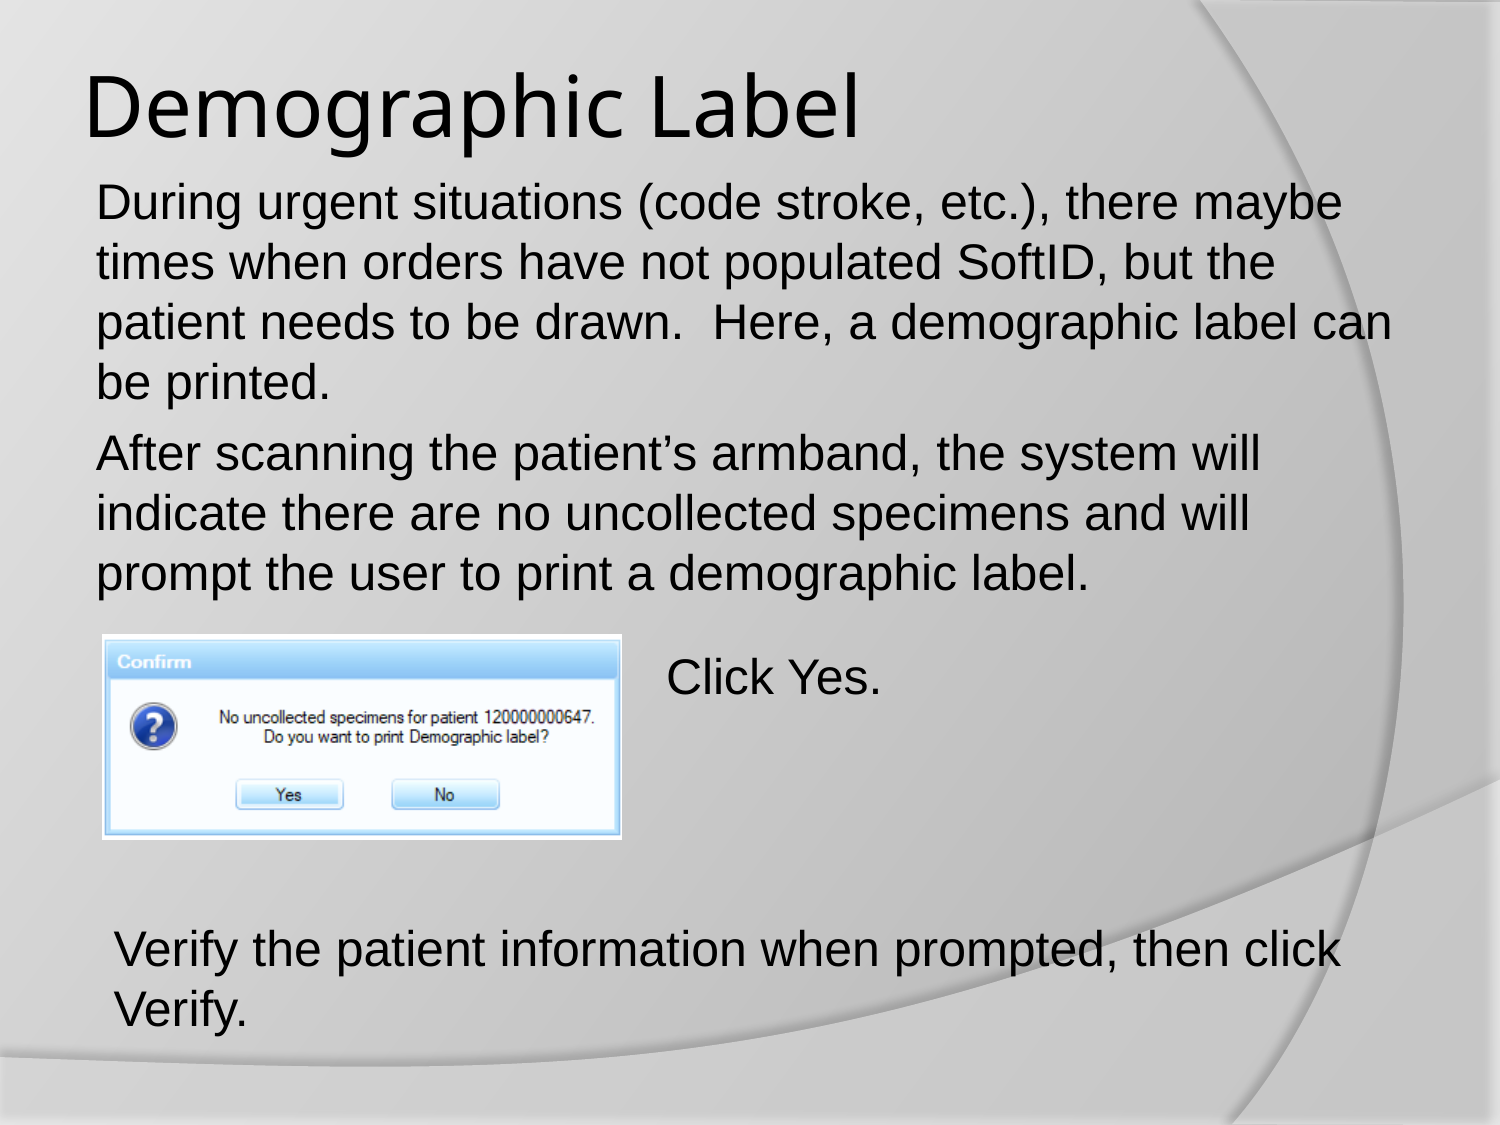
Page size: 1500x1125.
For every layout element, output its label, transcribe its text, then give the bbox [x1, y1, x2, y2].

title Demographic Label [75, 45, 1300, 162]
picture [101, 634, 622, 840]
text_box Verify the patient information when prompted, then click Verify. [98, 909, 1431, 1090]
text_box Click Yes. [645, 637, 1340, 713]
list During urgent situations (code stroke, etc.), there maybe times when orders have not populated SoftID, but the patient needs to be drawn. Here, a demographic label can be printed. After scanning the patient’s armband, the system will indicate there are no uncollected specimens and will prompt the user to print a demographic label. [75, 162, 1425, 1050]
